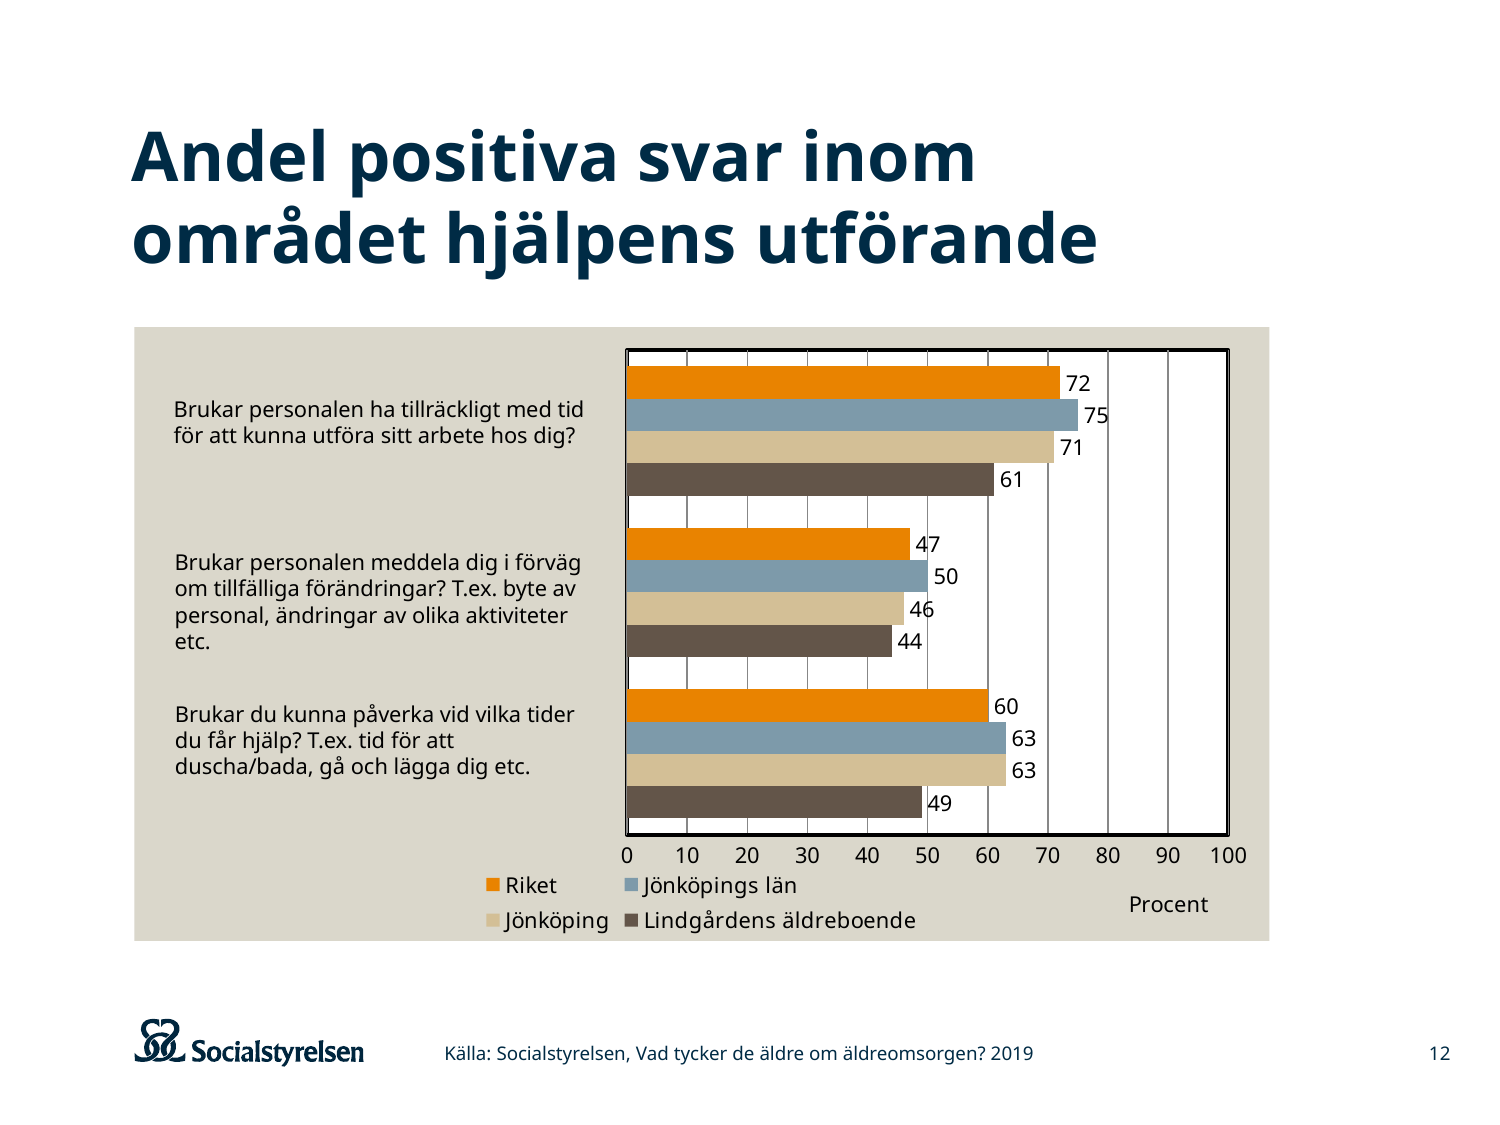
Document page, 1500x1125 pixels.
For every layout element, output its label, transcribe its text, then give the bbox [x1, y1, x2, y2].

title Andel positiva svar inom området hjälpens utförande [131, 112, 1273, 326]
slide_number 12 [1379, 1032, 1451, 1077]
chart [134, 326, 1270, 942]
footer Källa: Socialstyrelsen, Vad tycker de äldre om äldreomsorgen? 2019 [444, 1032, 1110, 1077]
